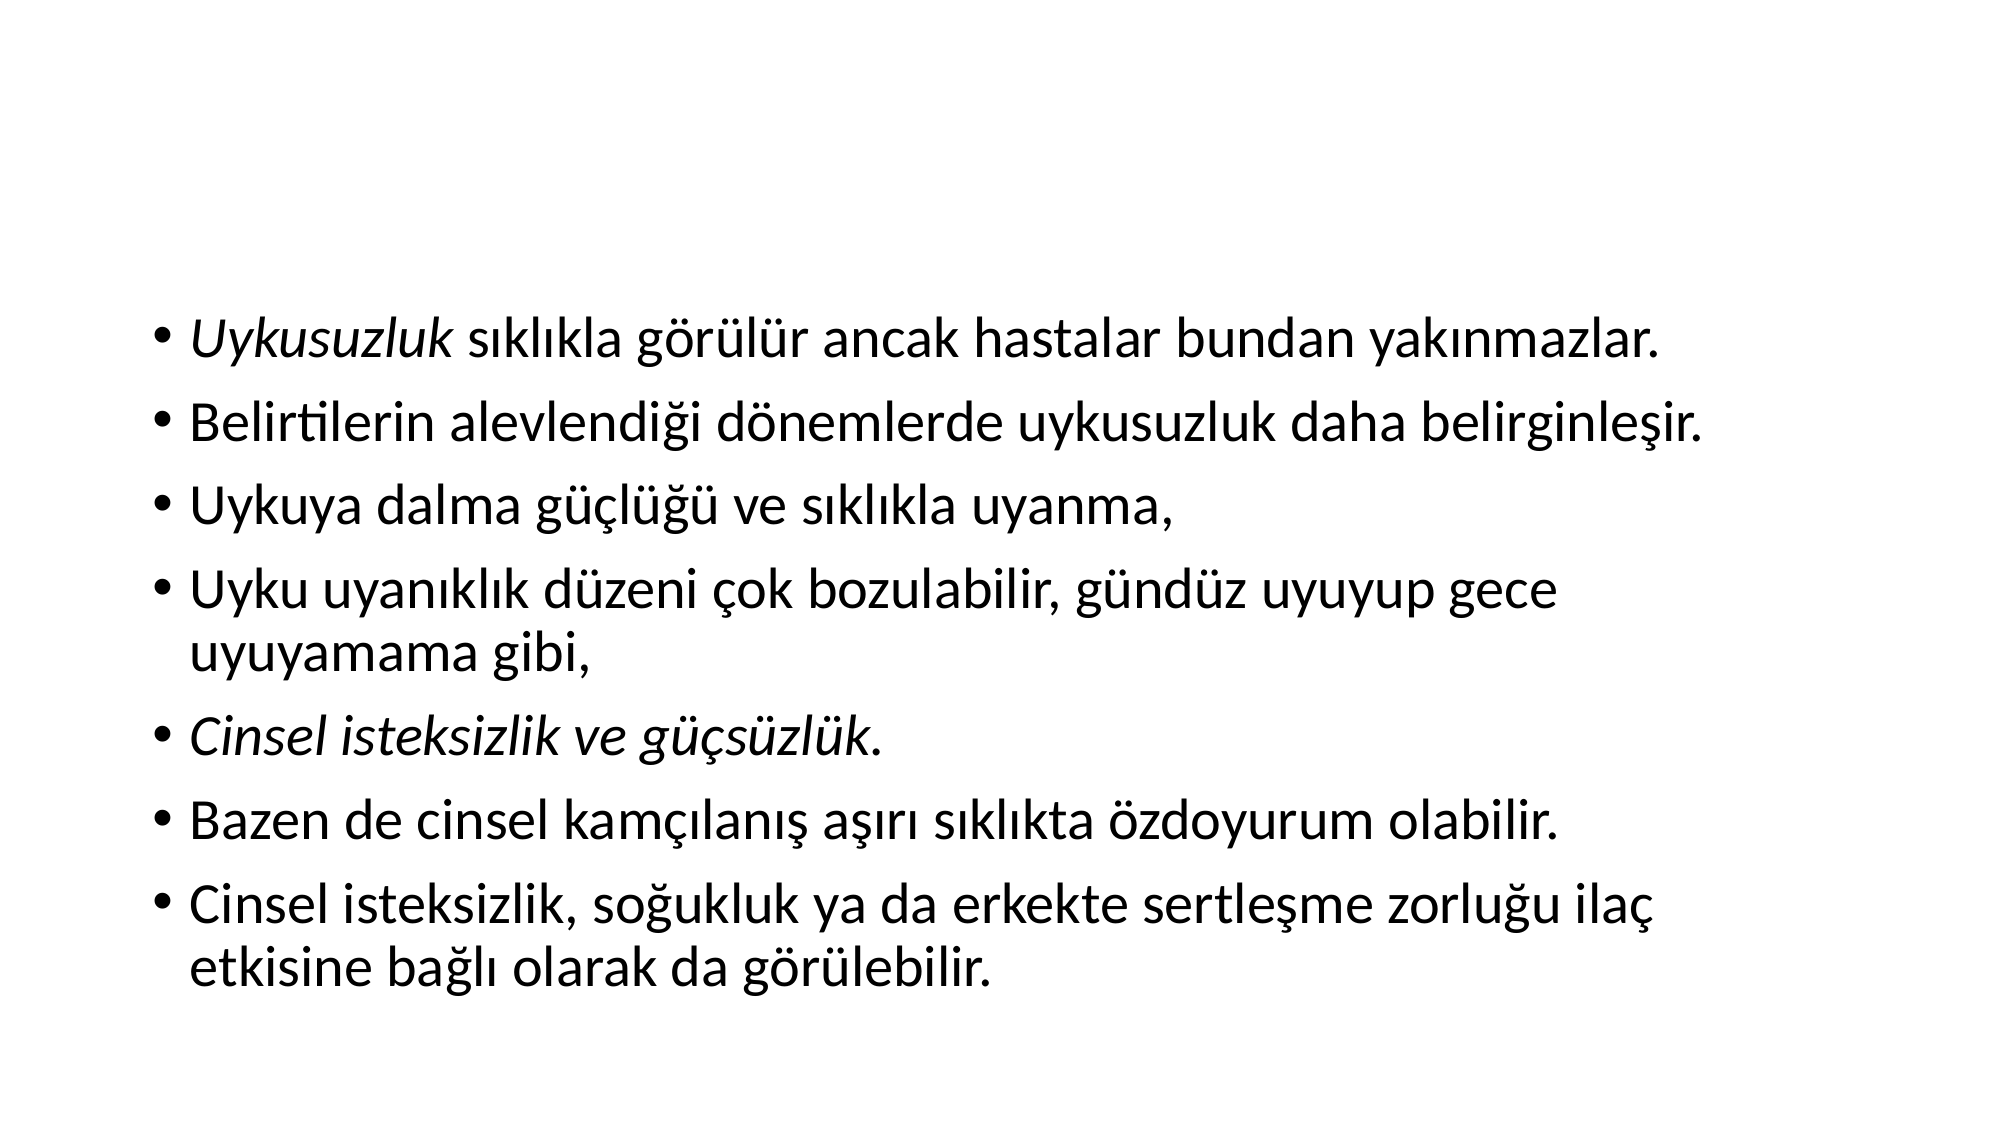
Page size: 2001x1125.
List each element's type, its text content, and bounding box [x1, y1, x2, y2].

list Uykusuzluk sıklıkla görülür ancak hastalar bundan yakınmazlar. Belirtilerin alevlendiği dönemlerde uykusuzluk daha belirginleşir. Uykuya dalma güçlüğü ve sıklıkla uyanma, Uyku uyanıklık düzeni çok bozulabilir, gündüz uyuyup gece uyuyamama gibi, Cinsel isteksizlik ve güçsüzlük. Bazen de cinsel kamçılanış aşırı sıklıkta özdoyurum olabilir. Cinsel isteksizlik, soğukluk ya da erkekte sertleşme zorluğu ilaç etkisine bağlı olarak da görülebilir. [137, 299, 1863, 1014]
